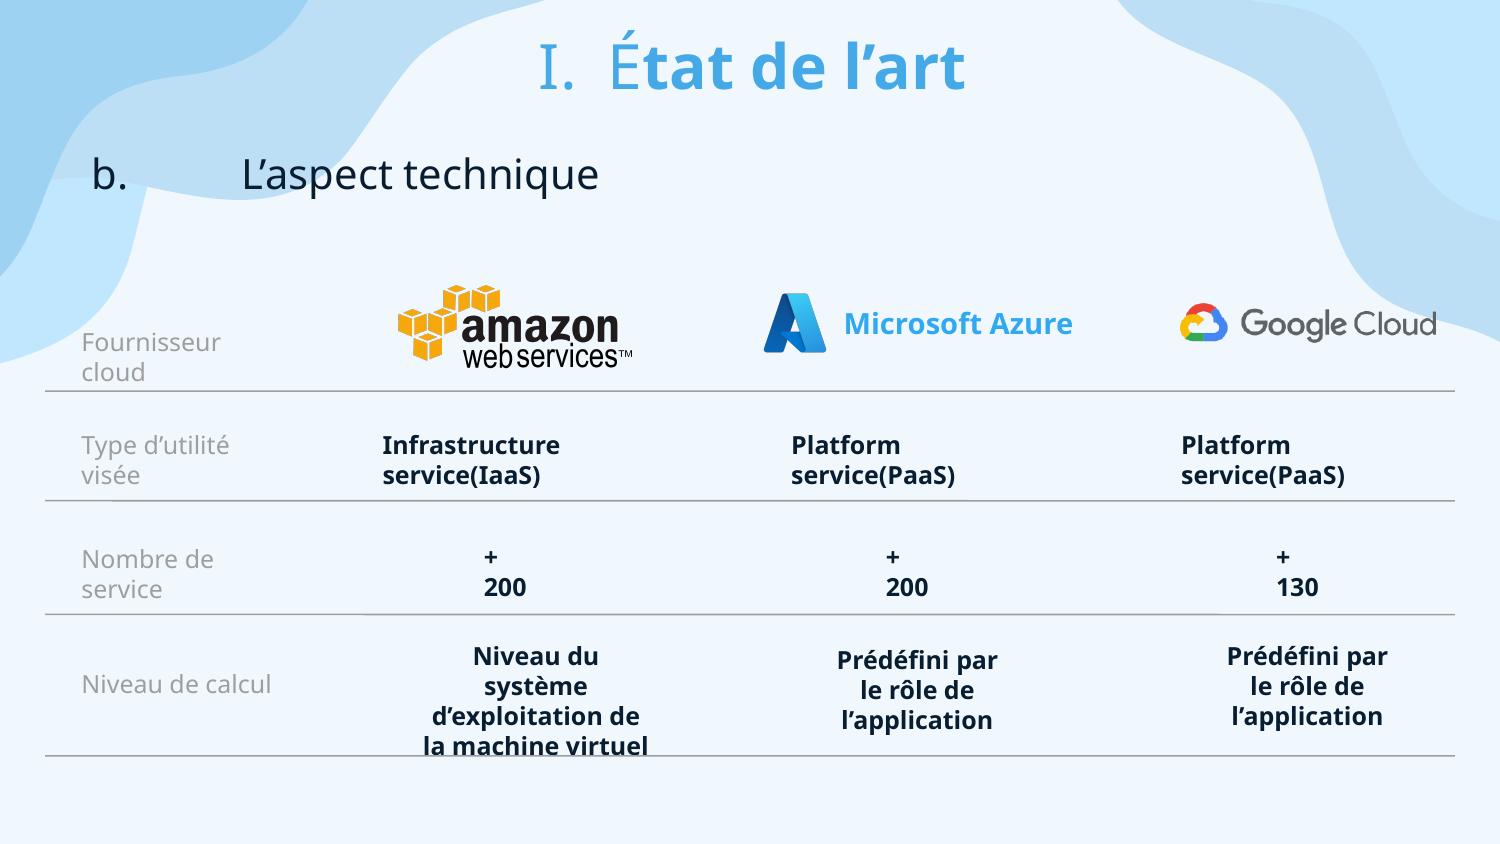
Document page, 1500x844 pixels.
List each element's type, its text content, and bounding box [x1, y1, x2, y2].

picture [760, 288, 829, 357]
text_box Prédéfini par le rôle de l’application [1198, 625, 1417, 745]
picture [1176, 392, 1439, 396]
text_box + 200 [468, 526, 562, 589]
text_box + 200 [870, 526, 964, 589]
text_box Fournisseur cloud [66, 311, 297, 375]
title État de l’art [414, 17, 1086, 112]
text_box Prédéfini par le rôle de l’application [812, 629, 1023, 741]
text_box Nombre de service [66, 528, 297, 591]
text_box Niveau du système d’exploitation de la machine virtuel [405, 625, 667, 745]
text_box Type d’utilité visée [66, 414, 297, 478]
text_box Niveau de calcul [66, 653, 297, 717]
text_box Infrastructure service(IaaS) [367, 414, 705, 478]
title Microsoft Azure [832, 298, 1096, 347]
picture [1176, 249, 1439, 390]
text_box + 130 [1260, 526, 1355, 589]
picture [395, 281, 636, 372]
text_box Platform service(PaaS) [775, 414, 1059, 478]
text_box Platform service(PaaS) [1166, 414, 1450, 478]
title b. L’aspect technique [76, 133, 712, 191]
